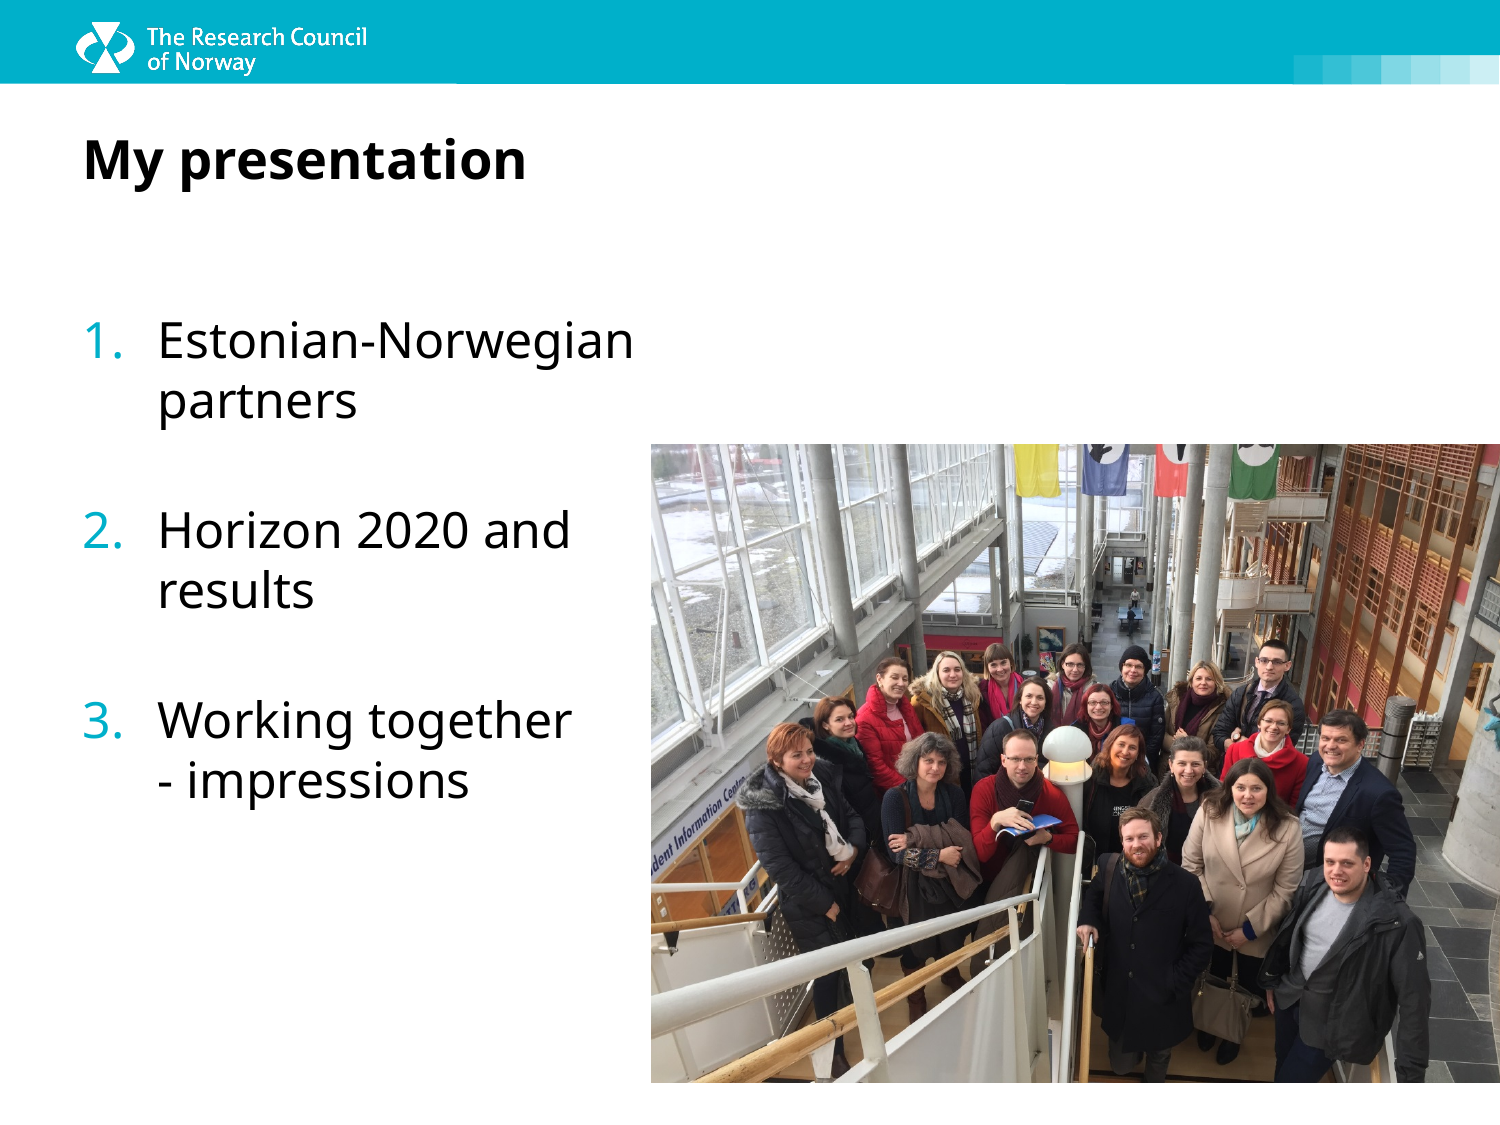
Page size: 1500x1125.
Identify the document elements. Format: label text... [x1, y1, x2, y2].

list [650, 444, 1500, 1083]
picture [76, 22, 366, 76]
title My presentation [76, 119, 1447, 297]
list Estonian-Norwegian partners Horizon 2020 and results Working together - impressions [82, 302, 691, 1083]
